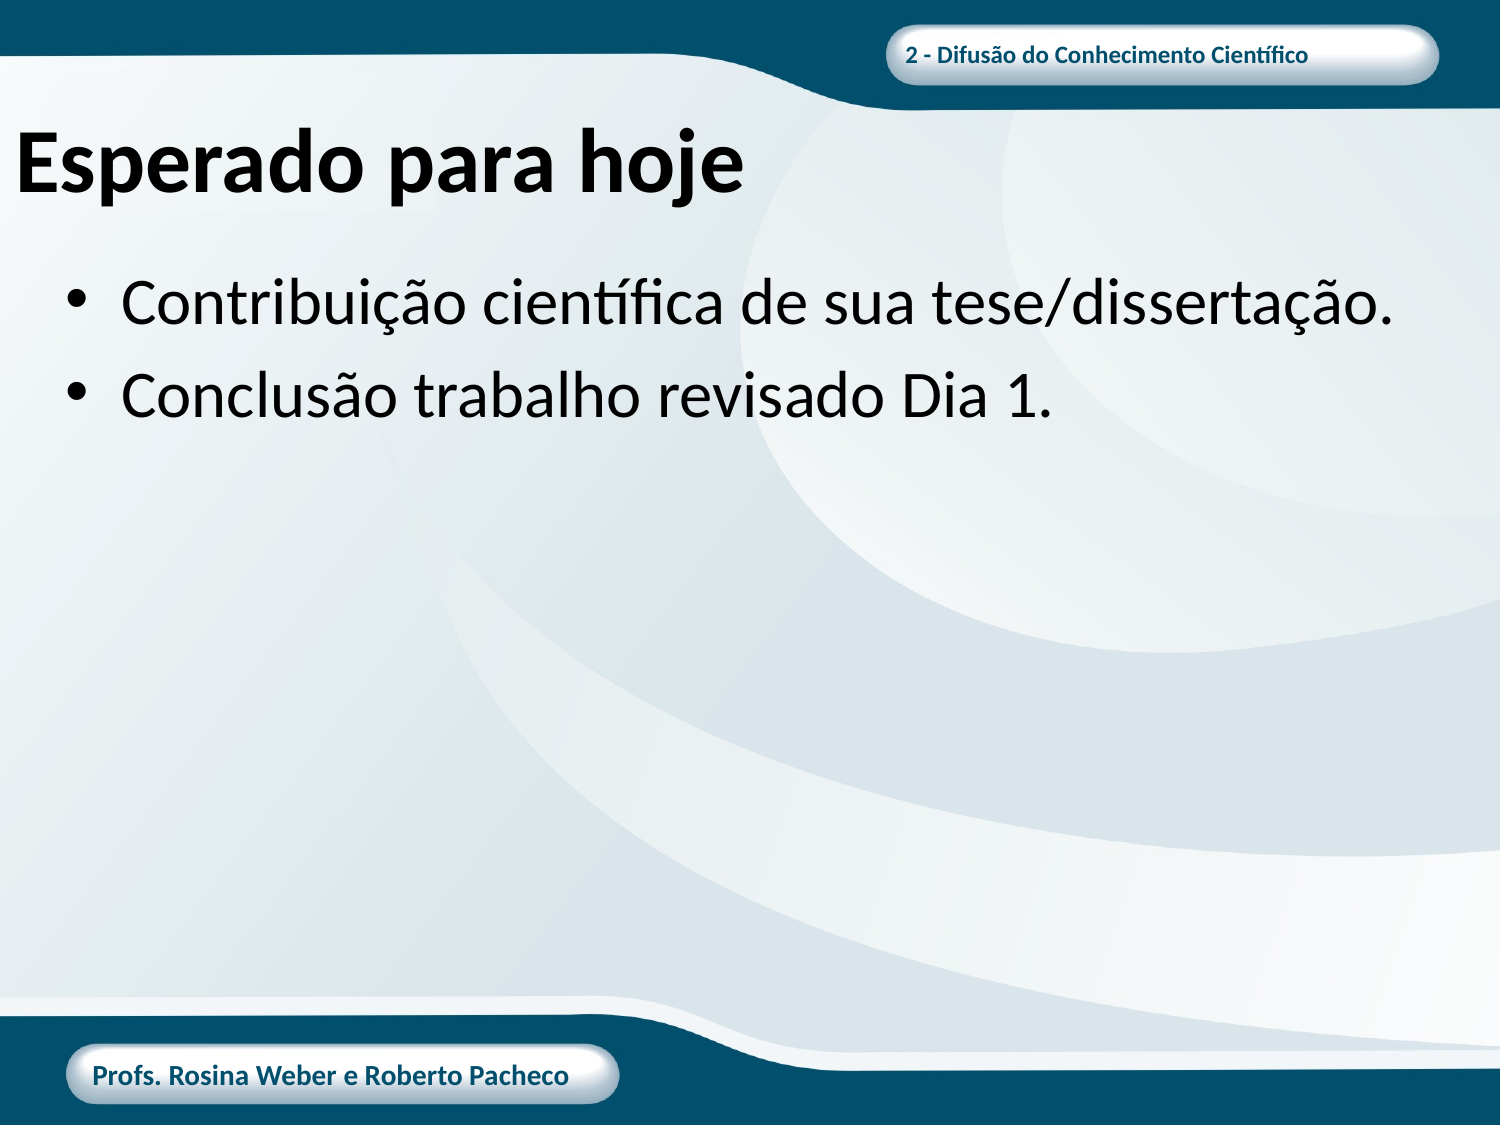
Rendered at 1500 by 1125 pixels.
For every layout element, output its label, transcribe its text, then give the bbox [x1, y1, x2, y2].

picture [886, 25, 1439, 85]
title Esperado para hoje [0, 87, 1350, 225]
picture [0, 108, 1500, 1071]
picture [0, 54, 798, 87]
list Contribuição científica de sua tese/dissertação. Conclusão trabalho revisado Dia 1. [50, 249, 1450, 588]
picture [66, 1044, 619, 1104]
